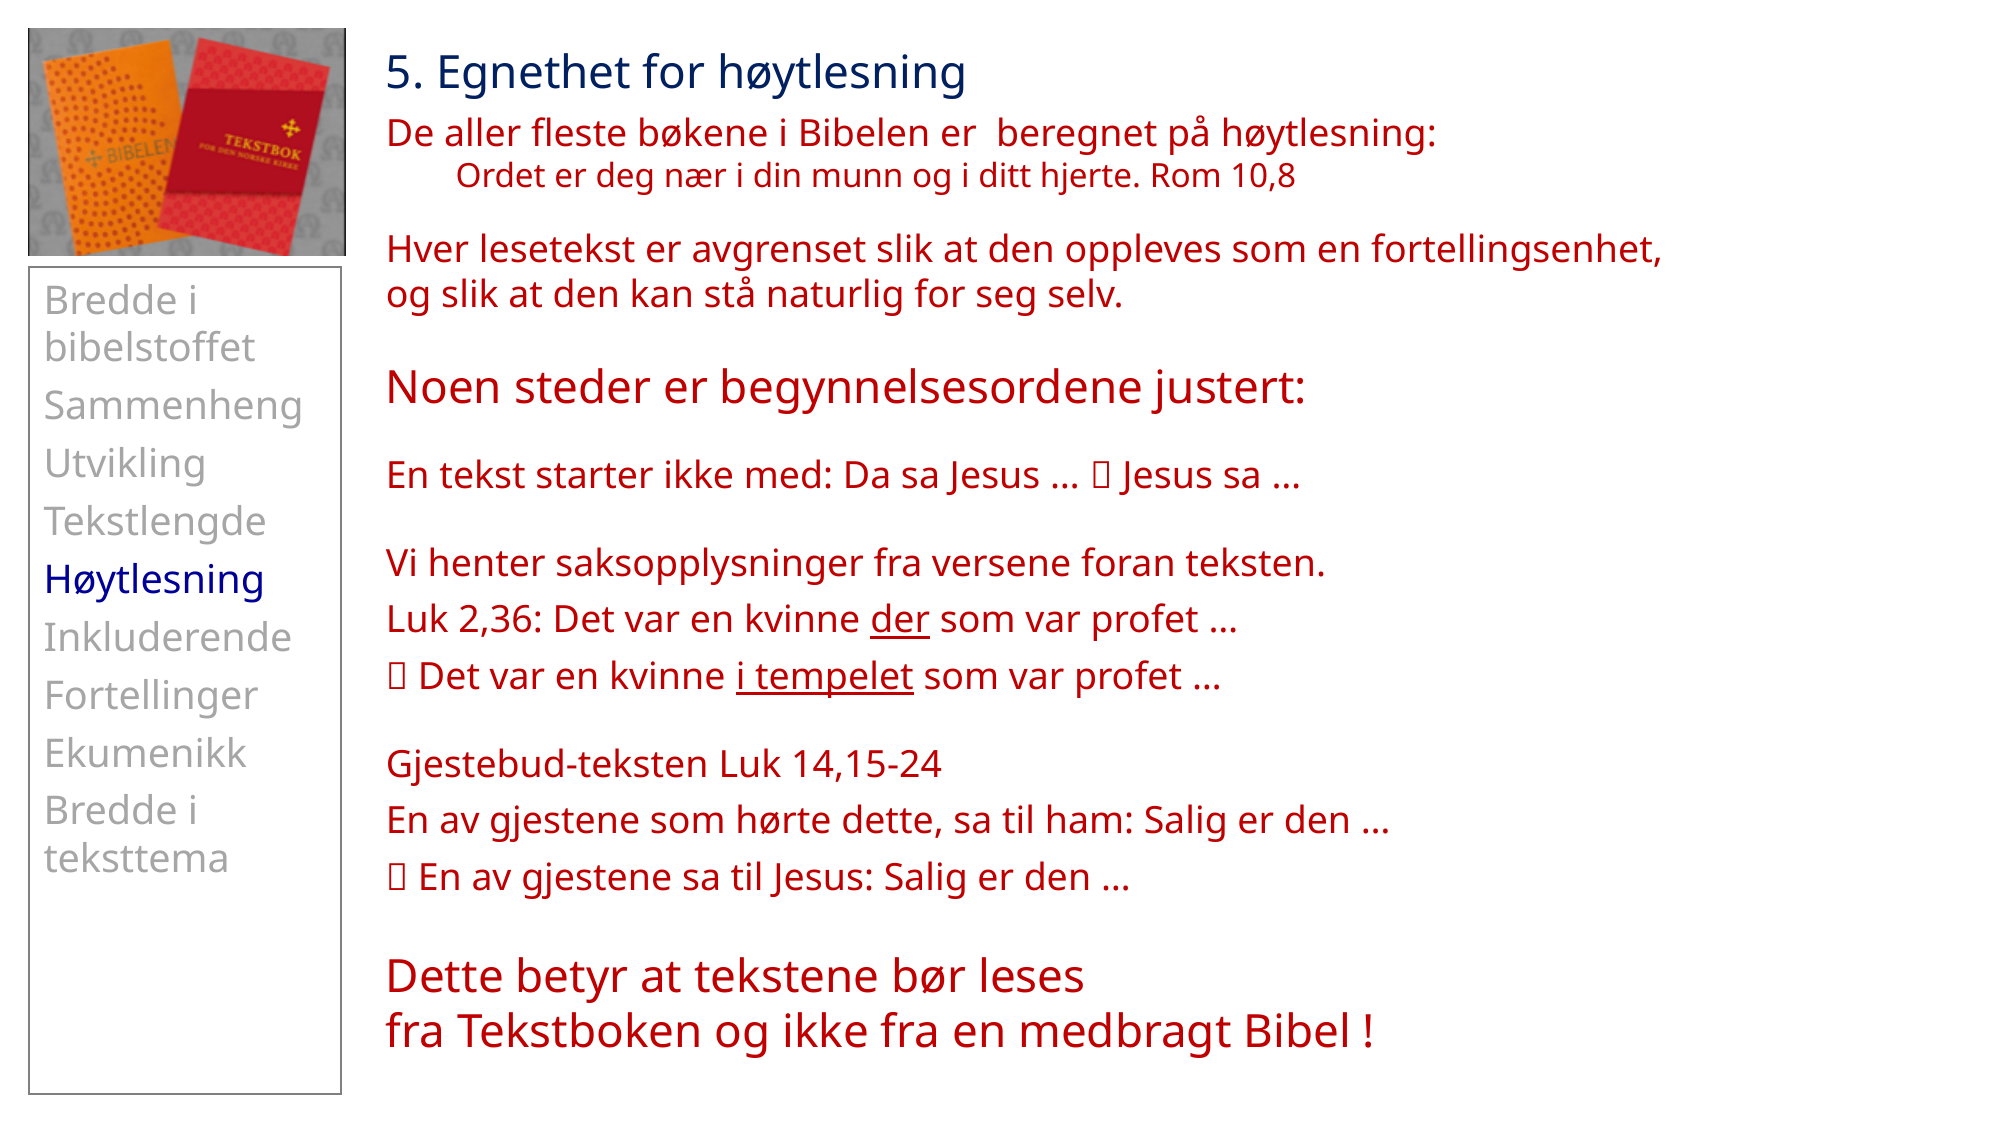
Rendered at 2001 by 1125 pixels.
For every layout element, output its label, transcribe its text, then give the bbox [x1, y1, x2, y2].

text_box 5. Egnethet for høytlesning De aller fleste bøkene i Bibelen er beregnet på høytlesning: Ordet er deg nær i din munn og i ditt hjerte. Rom 10,8 Hver lesetekst er avgrenset slik at den oppleves som en fortellingsenhet, og slik at den kan stå naturlig for seg selv. Noen steder er begynnelsesordene justert: En tekst starter ikke med: Da sa Jesus …  Jesus sa … Vi henter saksopplysninger fra versene foran teksten. Luk 2,36: Det var en kvinne der som var profet …  Det var en kvinne i tempelet som var profet … Gjestebud-teksten Luk 14,15-24 En av gjestene som hørte dette, sa til ham: Salig er den …  En av gjestene sa til Jesus: Salig er den … Dette betyr at tekstene bør leses fra Tekstboken og ikke fra en medbragt Bibel ! [370, 35, 1966, 1094]
picture [28, 28, 346, 256]
text_box Bredde i bibelstoffet Sammenheng Utvikling Tekstlengde Høytlesning Inkluderende Fortellinger Ekumenikk Bredde i teksttema [28, 267, 341, 1094]
